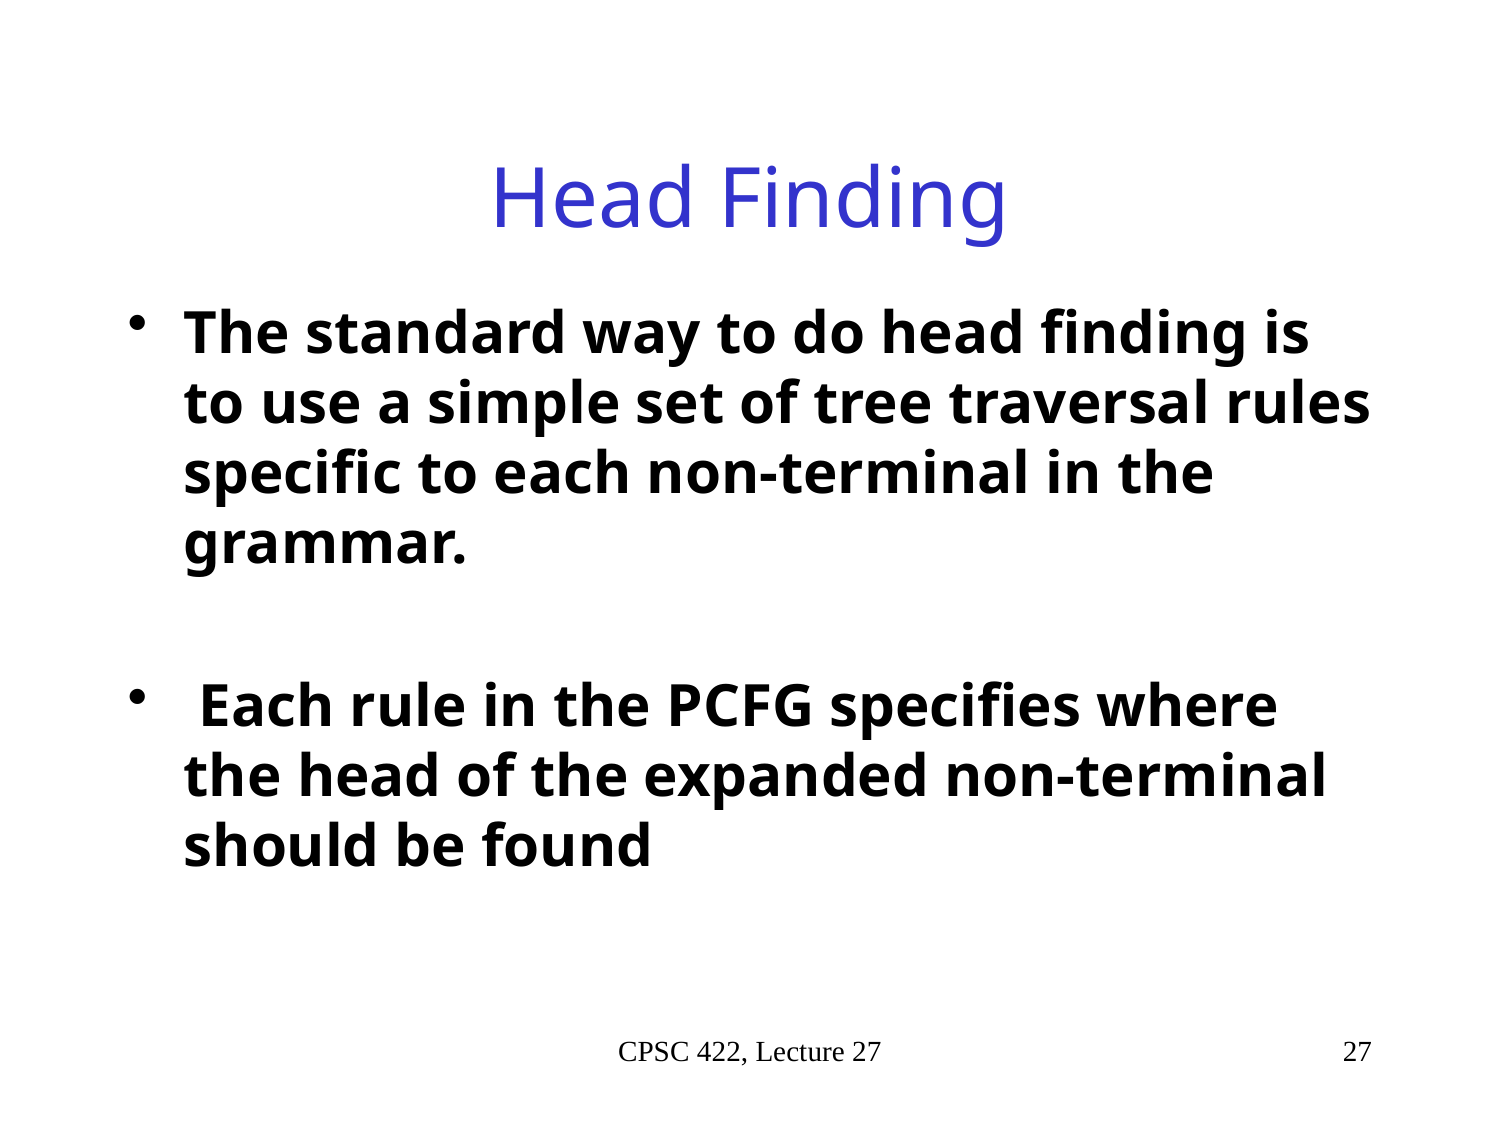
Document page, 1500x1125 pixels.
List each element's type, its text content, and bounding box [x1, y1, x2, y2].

title Head Finding [112, 99, 1388, 287]
footer CPSC 422, Lecture 27 [512, 1024, 988, 1101]
list The standard way to do head finding is to use a simple set of tree traversal rules specific to each non-terminal in the grammar. Each rule in the PCFG specifies where the head of the expanded non-terminal should be found [112, 287, 1388, 963]
slide_number 27 [1074, 1024, 1388, 1101]
